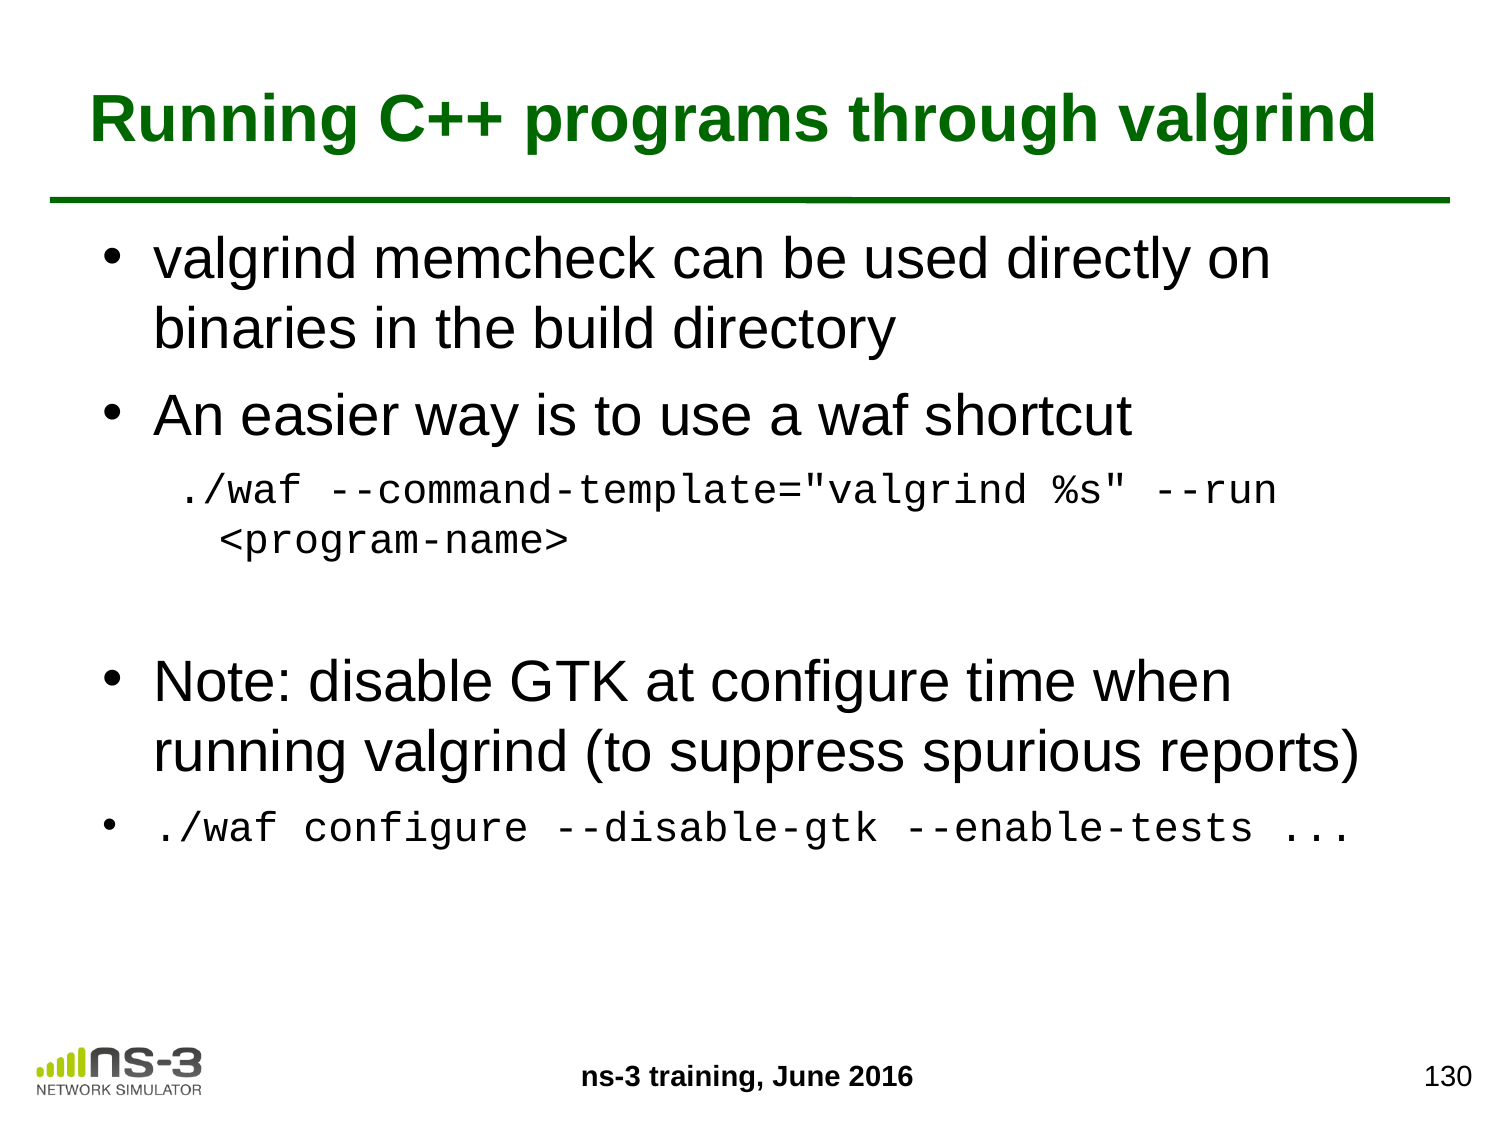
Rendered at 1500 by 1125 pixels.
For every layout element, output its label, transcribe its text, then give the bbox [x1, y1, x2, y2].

list valgrind memcheck can be used directly on binaries in the build directory An easier way is to use a waf shortcut ./waf --command-template="valgrind %s" --run <program-name> Note: disable GTK at configure time when running valgrind (to suppress spurious reports) ./waf configure --disable-gtk --enable-tests ... [87, 212, 1433, 1012]
slide_number 130 [1142, 1049, 1488, 1125]
title Running C++ programs through valgrind [74, 44, 1421, 186]
picture [24, 1017, 213, 1125]
footer ns-3 training, June 2016 [512, 1049, 983, 1125]
